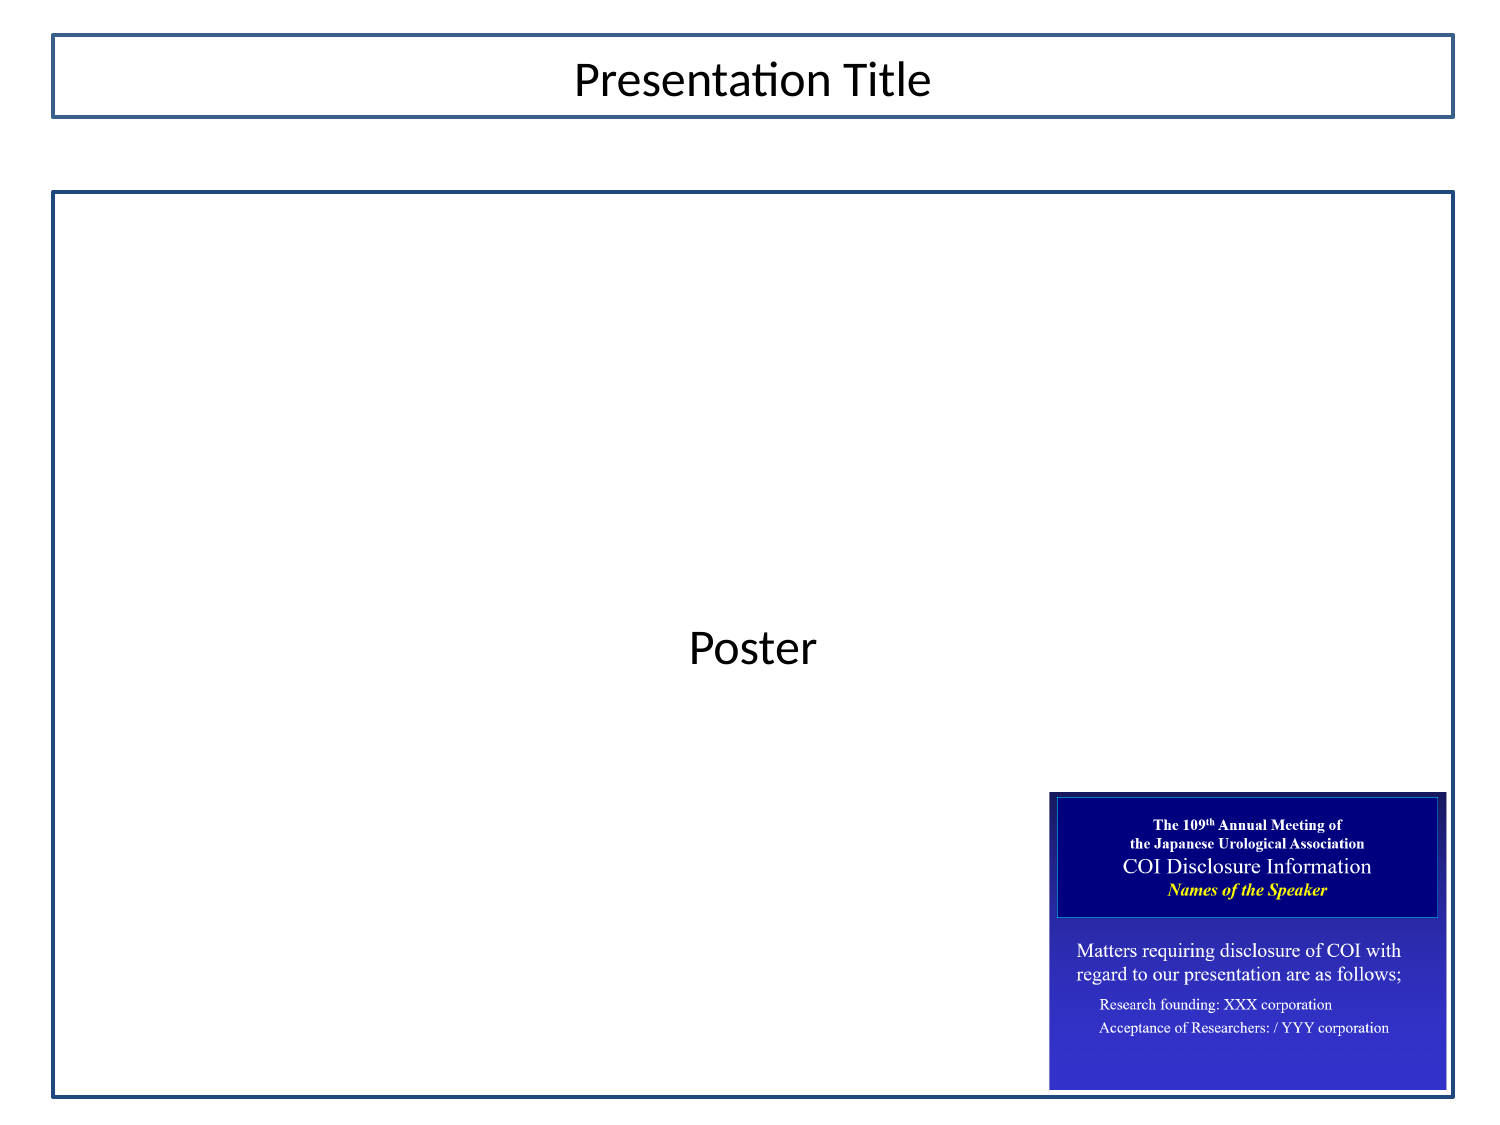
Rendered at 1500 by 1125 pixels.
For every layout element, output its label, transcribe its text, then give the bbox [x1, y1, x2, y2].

text_box Poster [51, 190, 1455, 1099]
picture [1048, 792, 1448, 1091]
text_box Presentation Title [51, 33, 1455, 119]
